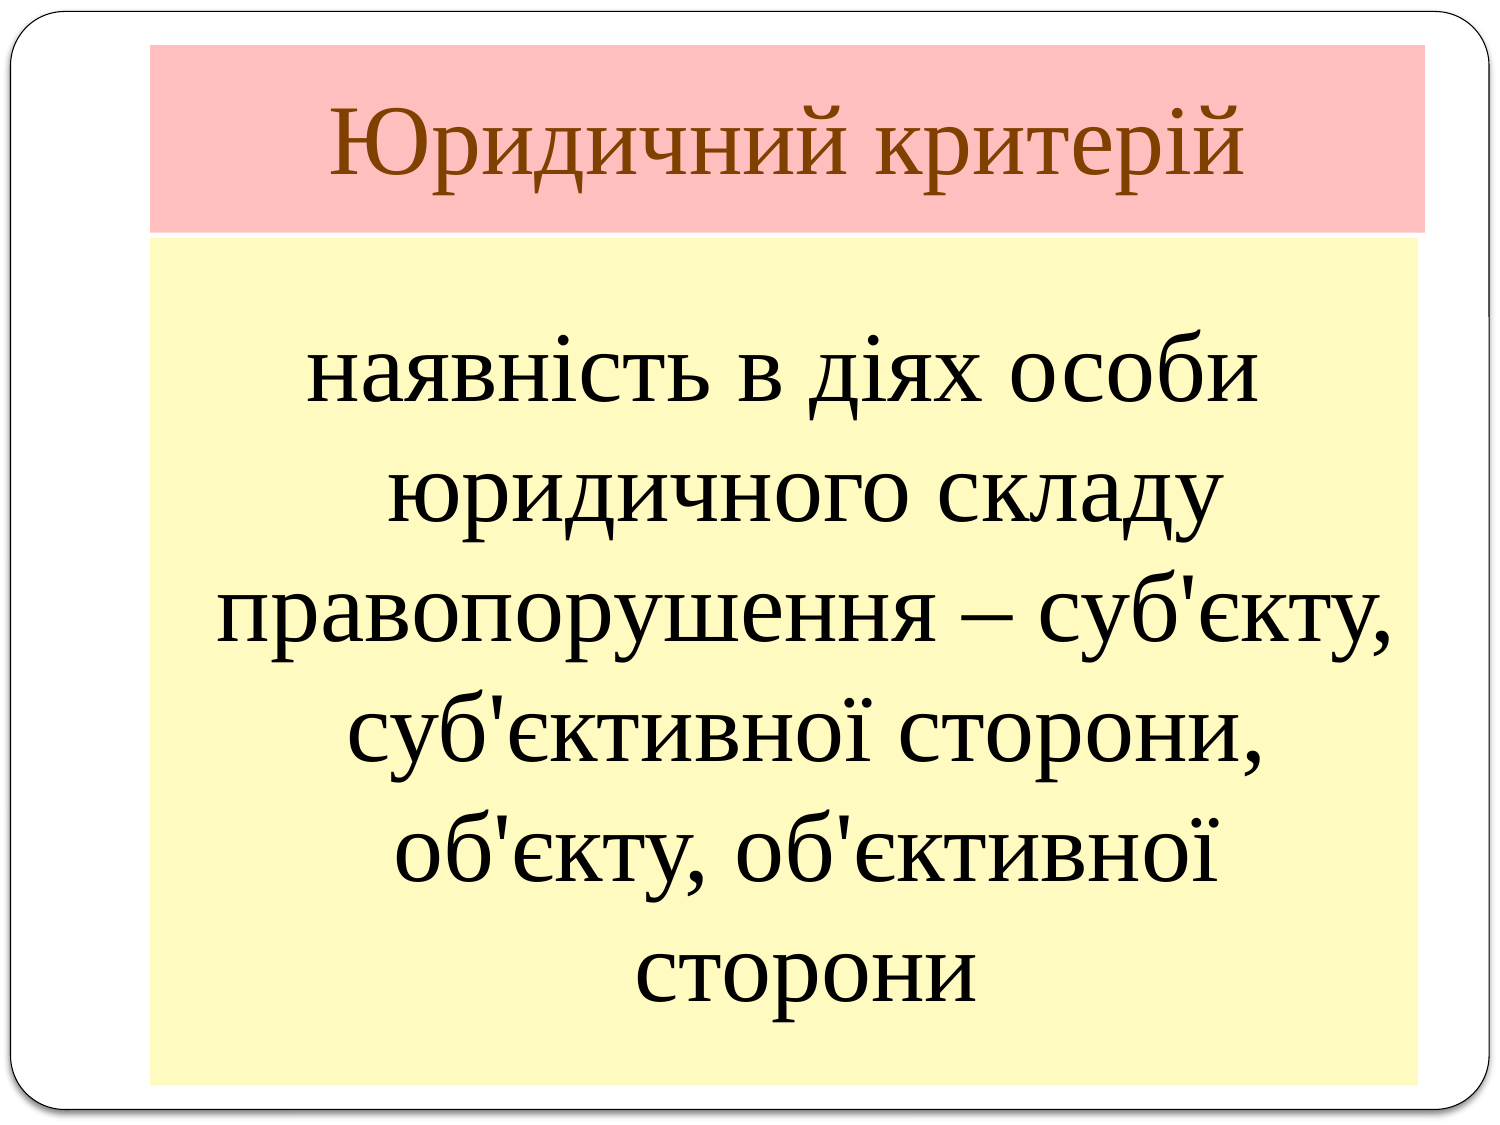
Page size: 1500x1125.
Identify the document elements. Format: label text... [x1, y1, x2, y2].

title Юридичний критерій [150, 45, 1425, 233]
list наявність в діях особи юридичного складу правопорушення – суб'єкту, суб'єктивної сторони, об'єкту, об'єктивної сторони [150, 237, 1419, 1086]
